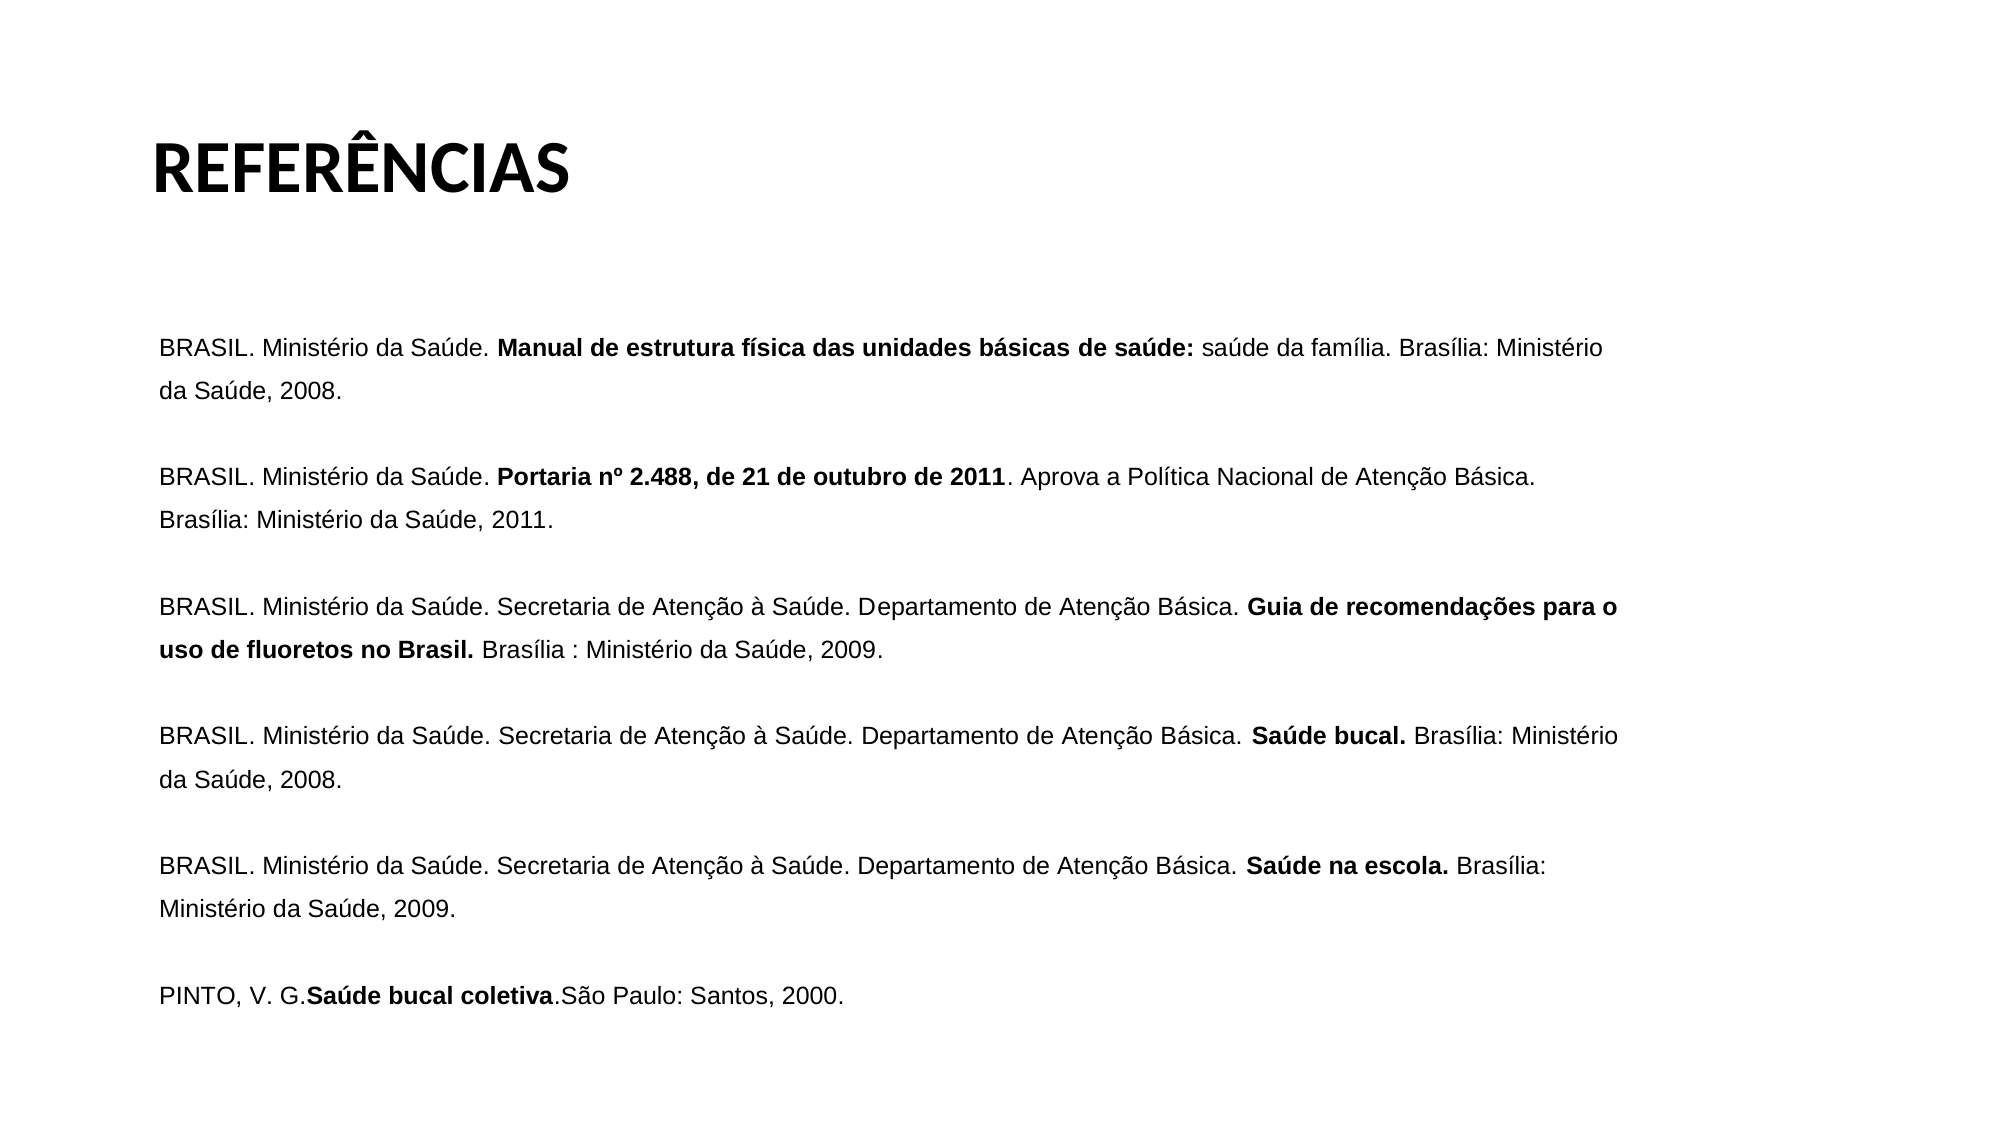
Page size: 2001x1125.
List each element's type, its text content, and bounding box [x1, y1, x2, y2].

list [159, 333, 1619, 1023]
title REFERÊNCIAS [137, 59, 1863, 278]
